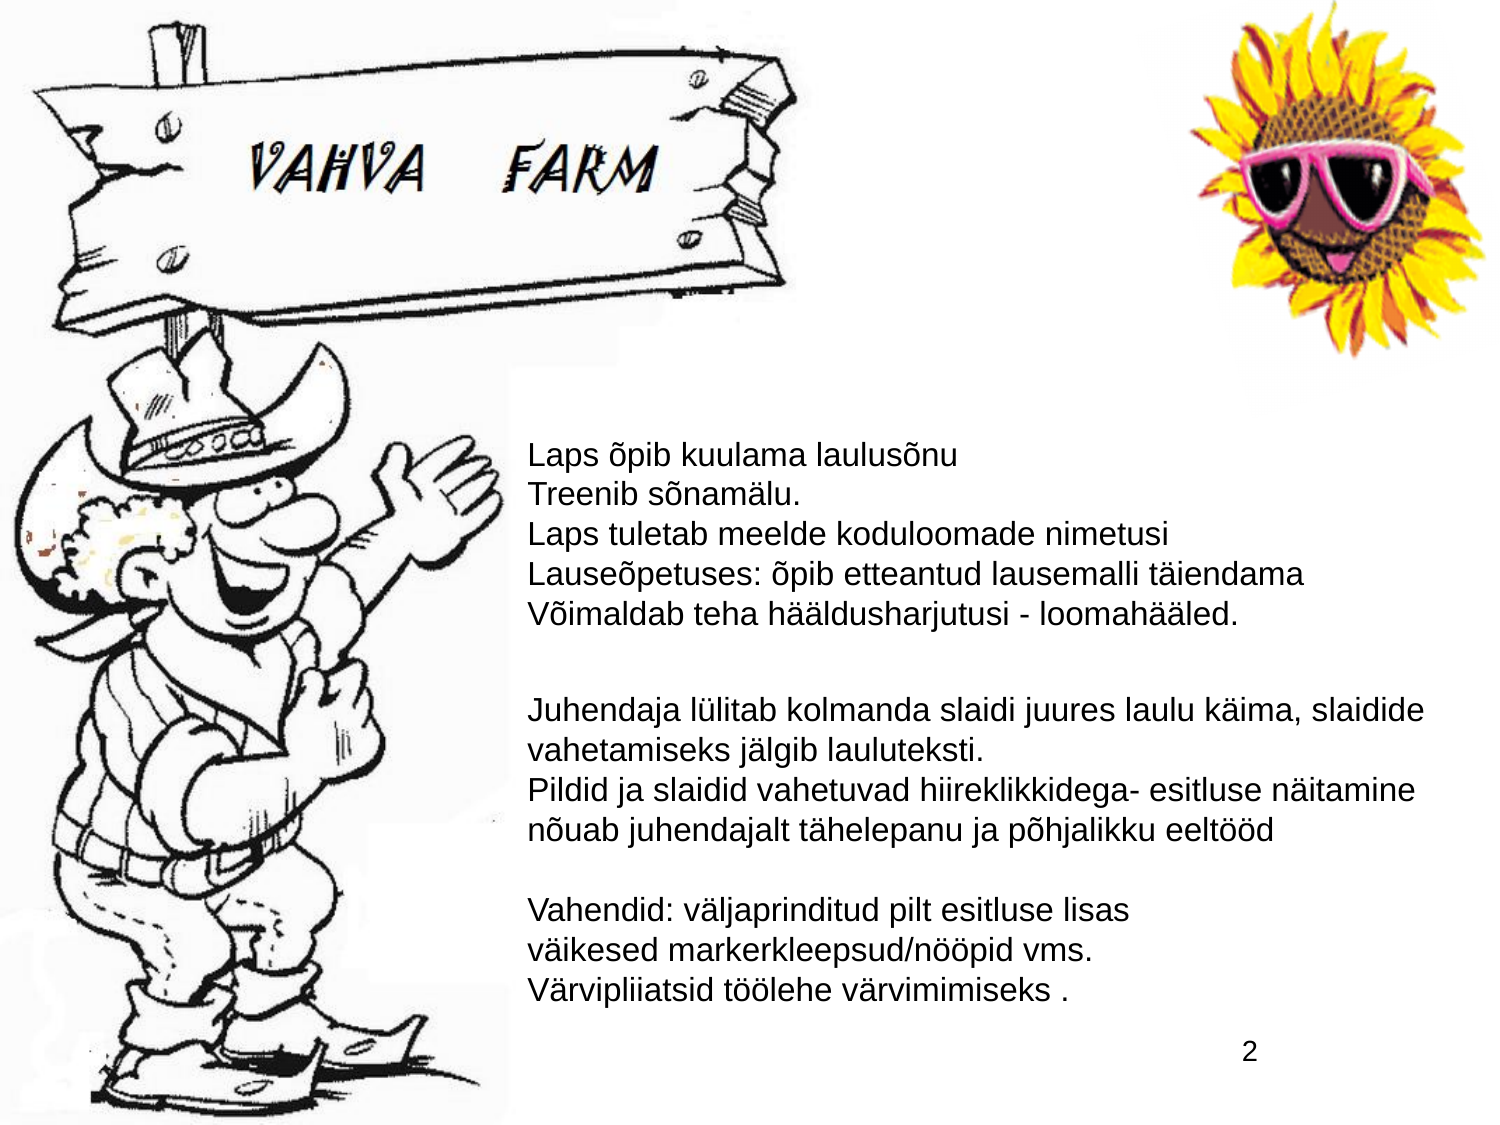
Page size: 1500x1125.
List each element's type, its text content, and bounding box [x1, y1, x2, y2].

picture [0, 0, 1500, 1125]
text_box Juhendaja lülitab kolmanda slaidi juures laulu käima, slaidide vahetamiseks jälgib lauluteksti. Pildid ja slaidid vahetuvad hiireklikkidega- esitluse näitamine nõuab juhendajalt tähelepanu ja põhjalikku eeltööd Vahendid: väljaprinditud pilt esitluse lisas väikesed markerkleepsud/nööpid vms. Värvipliiatsid töölehe värvimimiseks . [512, 680, 1500, 1016]
text_box Laps õpib kuulama laulusõnu Treenib sõnamälu. Laps tuletab meelde koduloomade nimetusi Lauseõpetuses: õpib etteantud lausemalli täiendama Võimaldab teha hääldusharjutusi - loomahääled. [512, 424, 1463, 640]
text_box 2 [1074, 1024, 1425, 1103]
